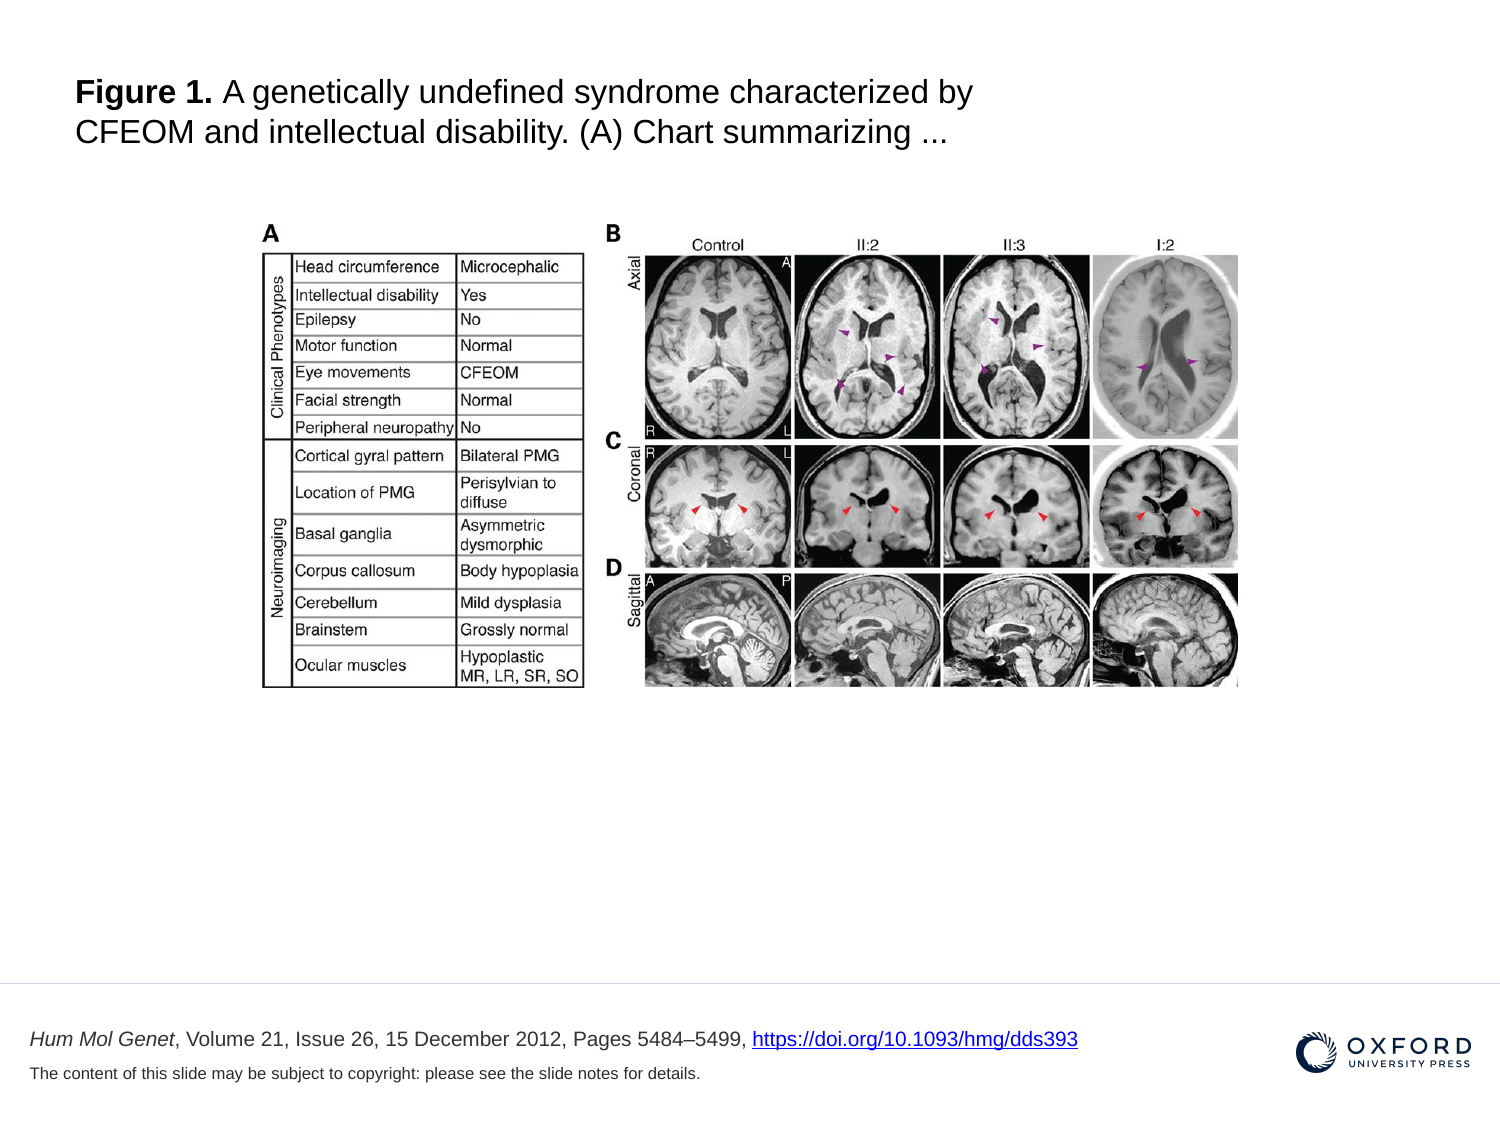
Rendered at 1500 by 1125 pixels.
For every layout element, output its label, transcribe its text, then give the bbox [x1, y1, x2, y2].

footer Hum Mol Genet, Volume 21, Issue 26, 15 December 2012, Pages 5484–5499, https://doi.org/10.1093/hmg/dds393 The content of this slide may be subject to copyright: please see the slide notes for details. [0, 983, 1260, 1125]
title Figure 1. A genetically undefined syndrome characterized by CFEOM and intellectual disability. (A) Chart summarizing ... [75, 69, 1078, 171]
picture [1296, 1032, 1471, 1073]
picture [262, 224, 1238, 688]
